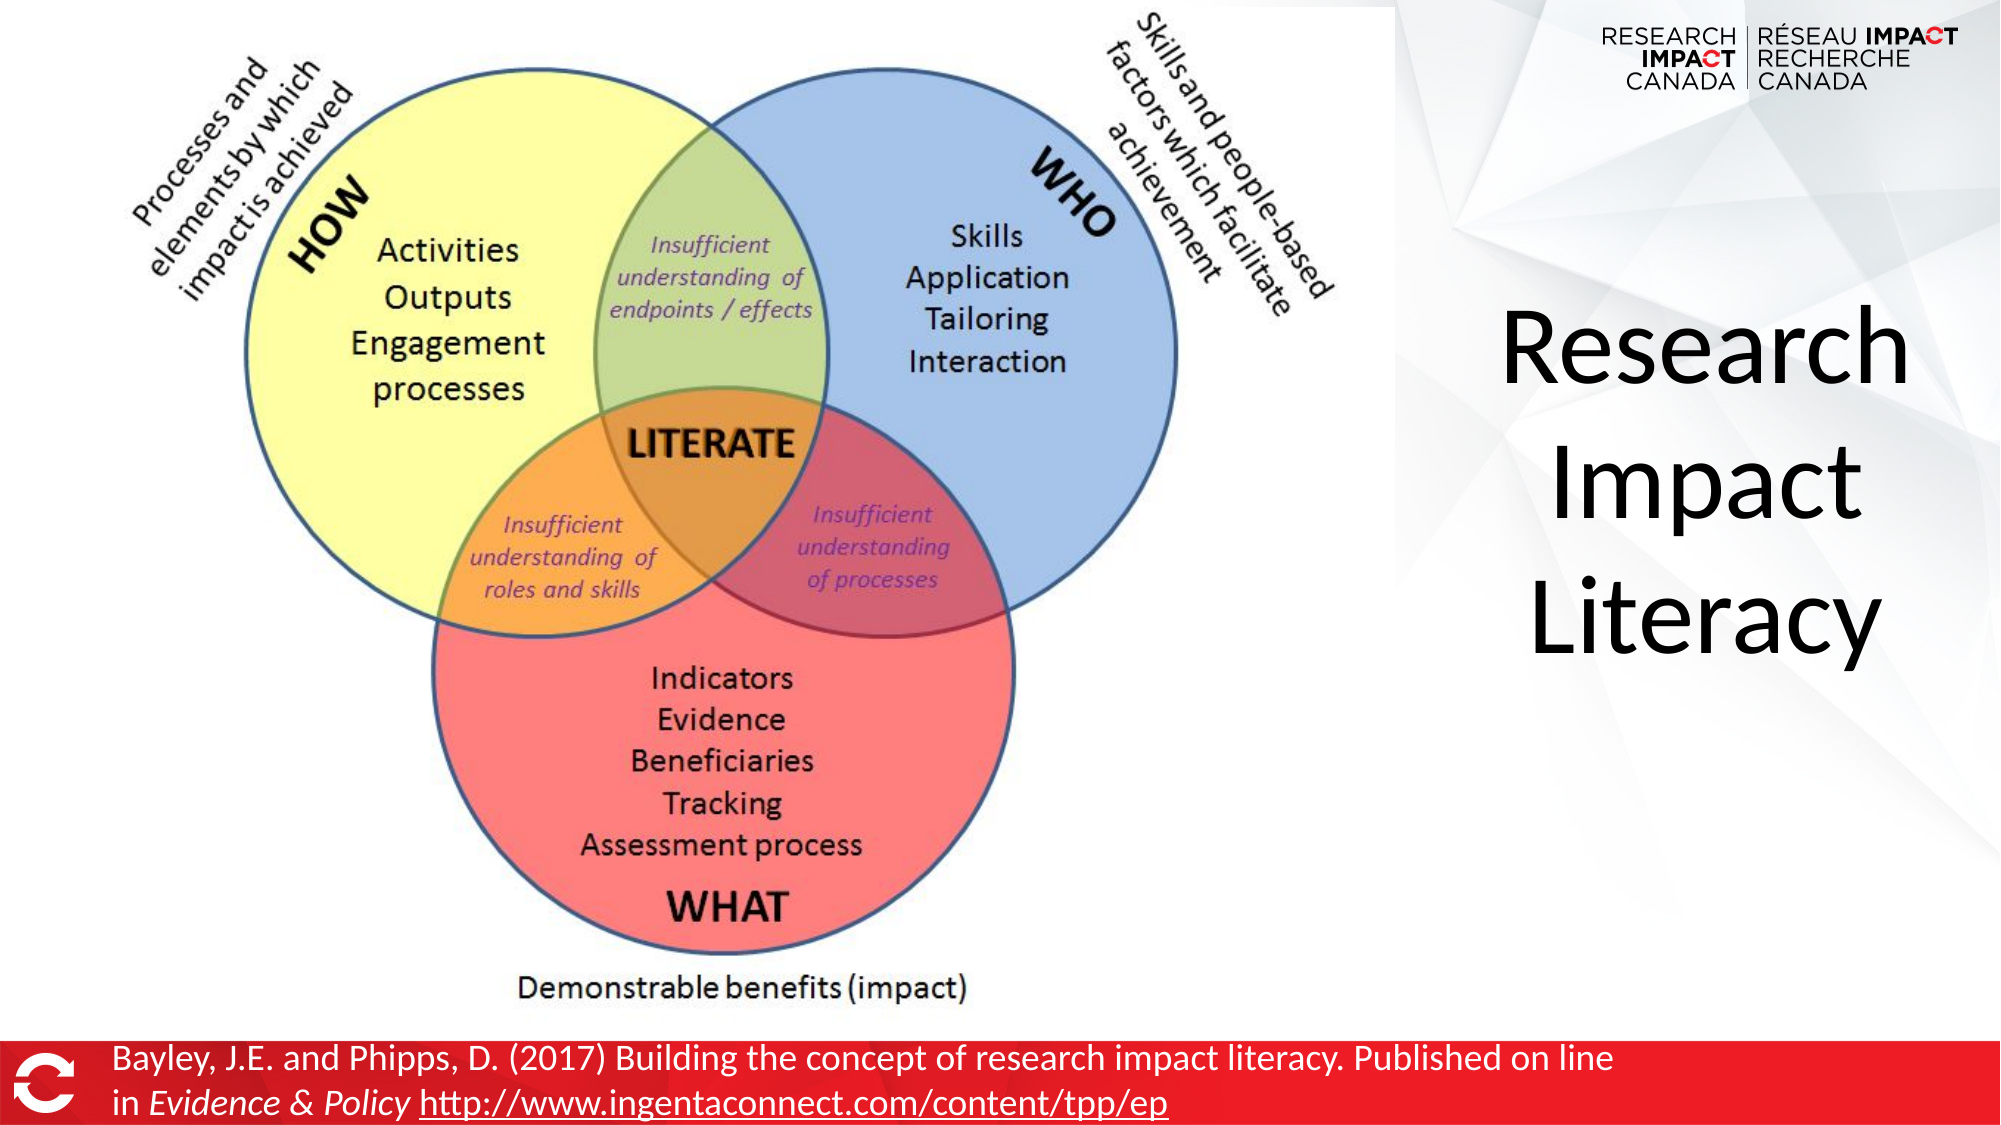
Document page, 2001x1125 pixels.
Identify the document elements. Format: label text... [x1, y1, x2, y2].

picture [0, 0, 2000, 1125]
text_box Bayley, J.E. and Phipps, D. (2017) Building the concept of research impact literacy. Published on line in Evidence & Policy http://www.ingentaconnect.com/content/tpp/ep [97, 1025, 1640, 1125]
text_box Research Impact Literacy [1454, 263, 1959, 684]
